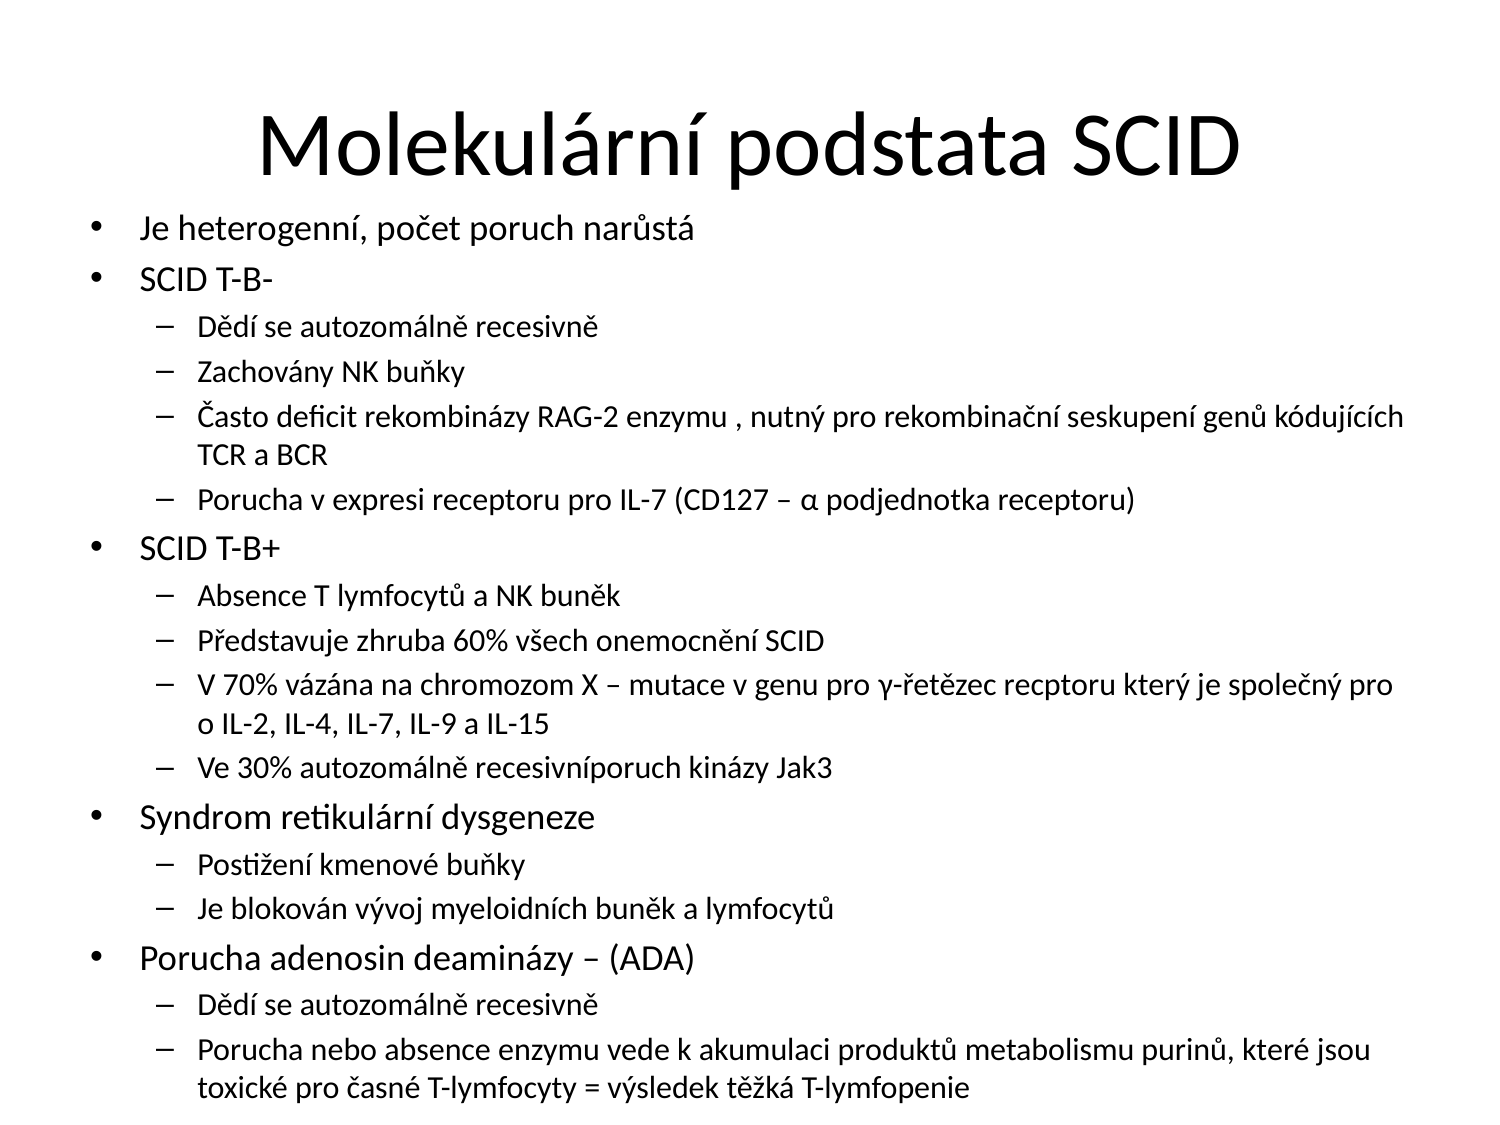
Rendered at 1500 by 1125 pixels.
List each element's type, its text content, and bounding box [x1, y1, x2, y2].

list Je heterogenní, počet poruch narůstá SCID T-B- Dědí se autozomálně recesivně Zachovány NK buňky Často deficit rekombinázy RAG-2 enzymu , nutný pro rekombinační seskupení genů kódujících TCR a BCR Porucha v expresi receptoru pro IL-7 (CD127 – α podjednotka receptoru) SCID T-B+ Absence T lymfocytů a NK buněk Představuje zhruba 60% všech onemocnění SCID V 70% vázána na chromozom X – mutace v genu pro γ-řetězec recptoru který je společný pro o IL-2, IL-4, IL-7, IL-9 a IL-15 Ve 30% autozomálně recesivníporuch kinázy Jak3 Syndrom retikulární dysgeneze Postižení kmenové buňky Je blokován vývoj myeloidních buněk a lymfocytů Porucha adenosin deaminázy – (ADA) Dědí se autozomálně recesivně Porucha nebo absence enzymu vede k akumulaci produktů metabolismu purinů, které jsou toxické pro časné T-lymfocyty = výsledek těžká T-lymfopenie [75, 196, 1425, 1125]
title Molekulární podstata SCID [75, 45, 1425, 196]
